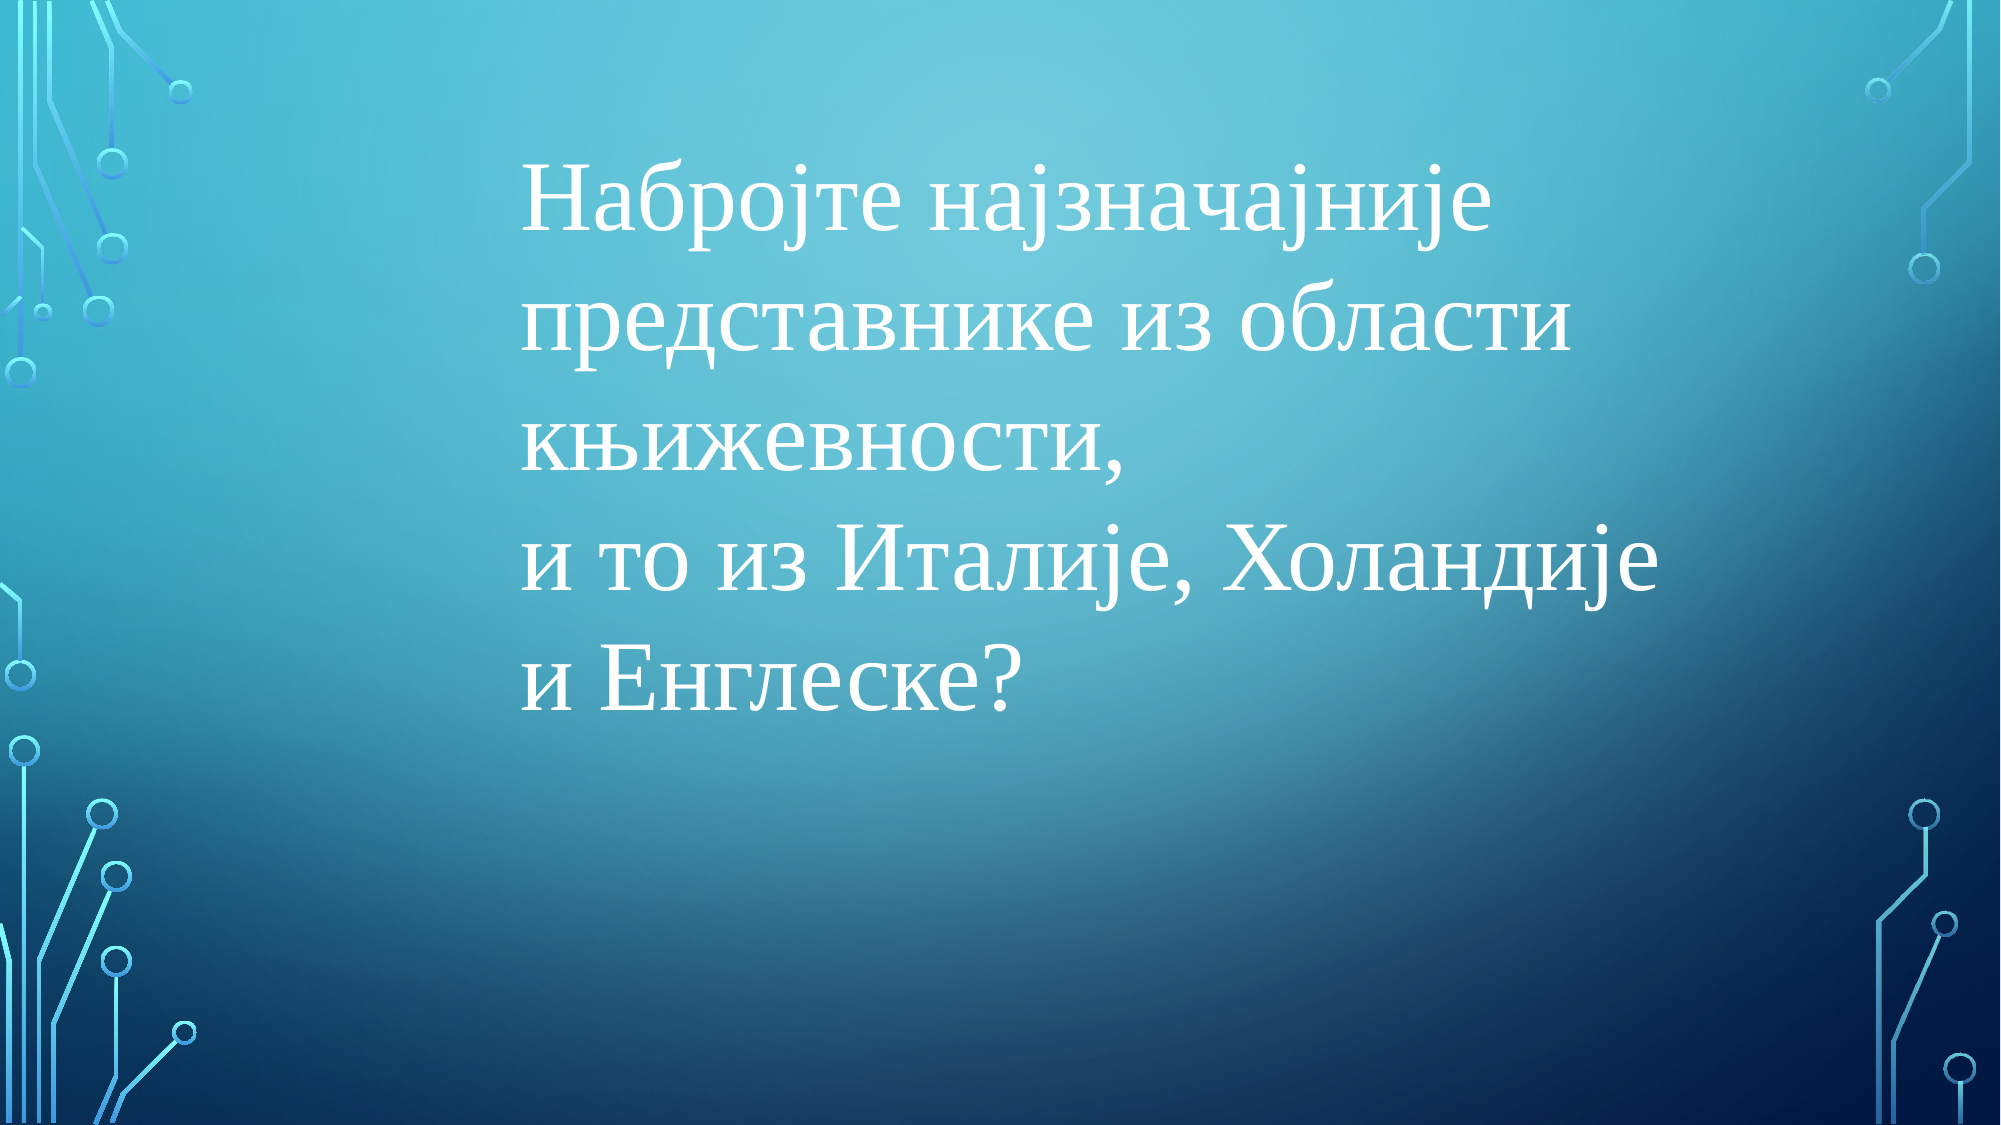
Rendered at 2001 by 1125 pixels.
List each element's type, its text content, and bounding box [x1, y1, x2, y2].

text_box Набројте најзначајније представнике из области књижевности, и то из Италије, Холандије и Енглеске? [505, 123, 1737, 738]
